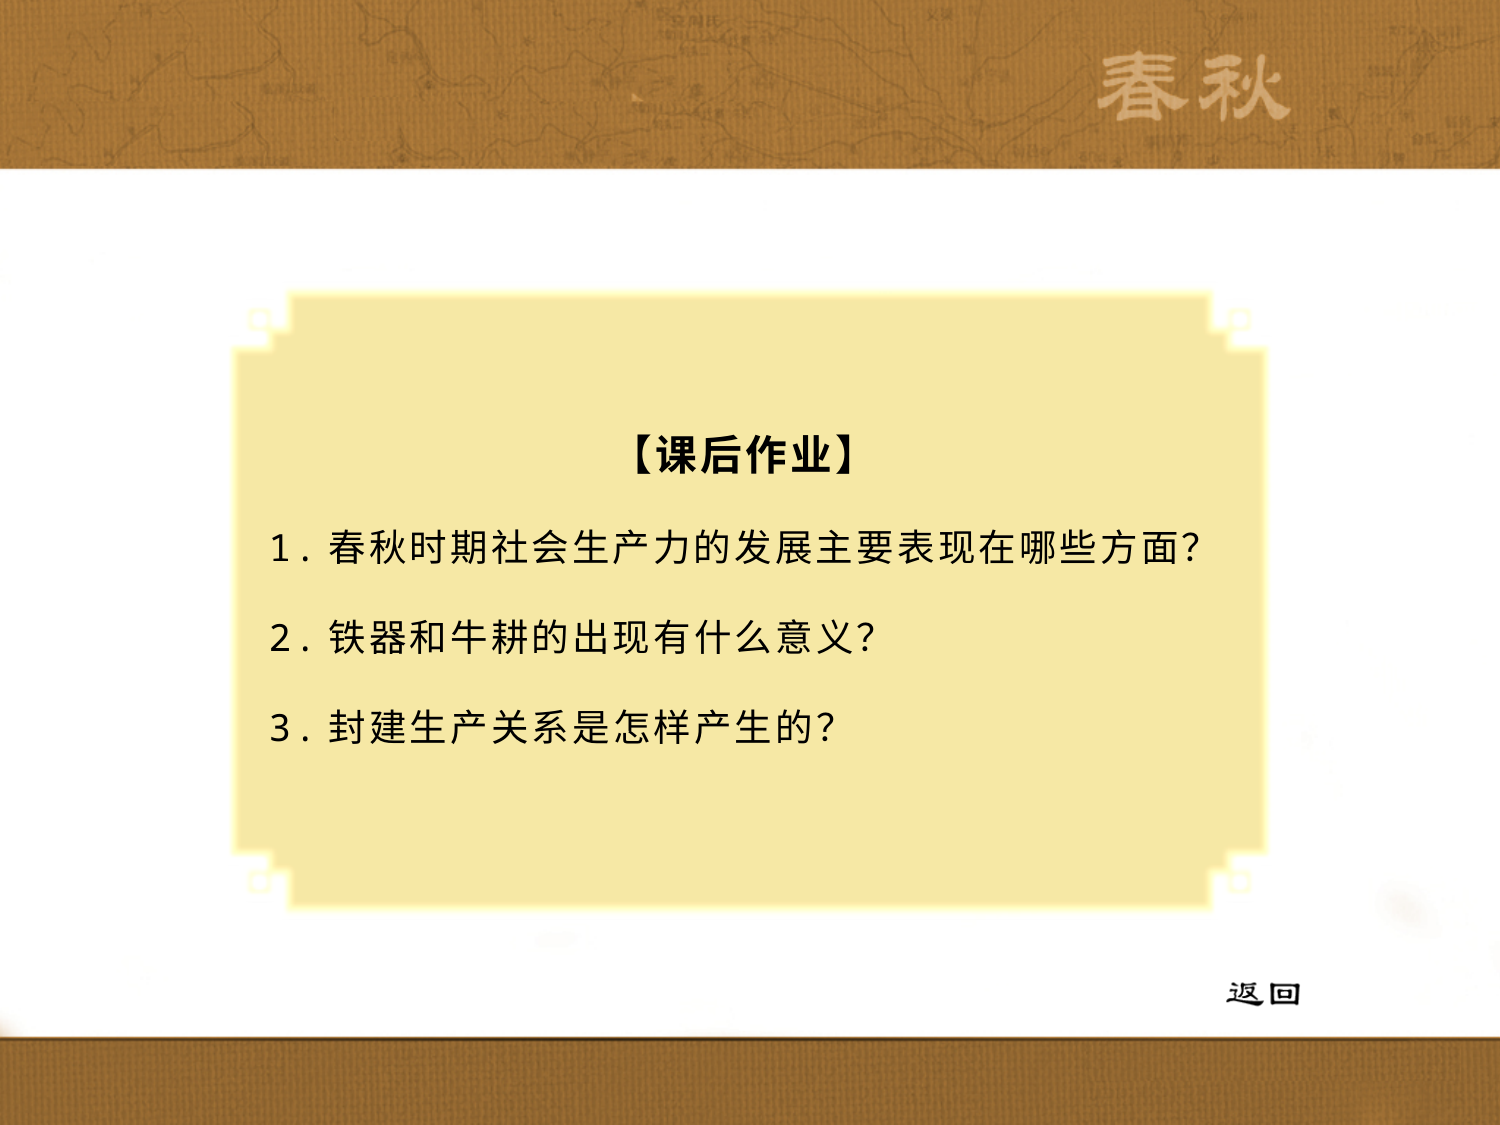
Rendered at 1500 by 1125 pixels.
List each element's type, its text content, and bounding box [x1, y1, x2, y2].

picture [0, 0, 1500, 1125]
text_box 【课后作业】 1.春秋时期社会生产力的发展主要表现在哪些方面？ 2.铁器和牛耕的出现有什么意义？ 3.封建生产关系是怎样产生的？ [226, 399, 1223, 764]
